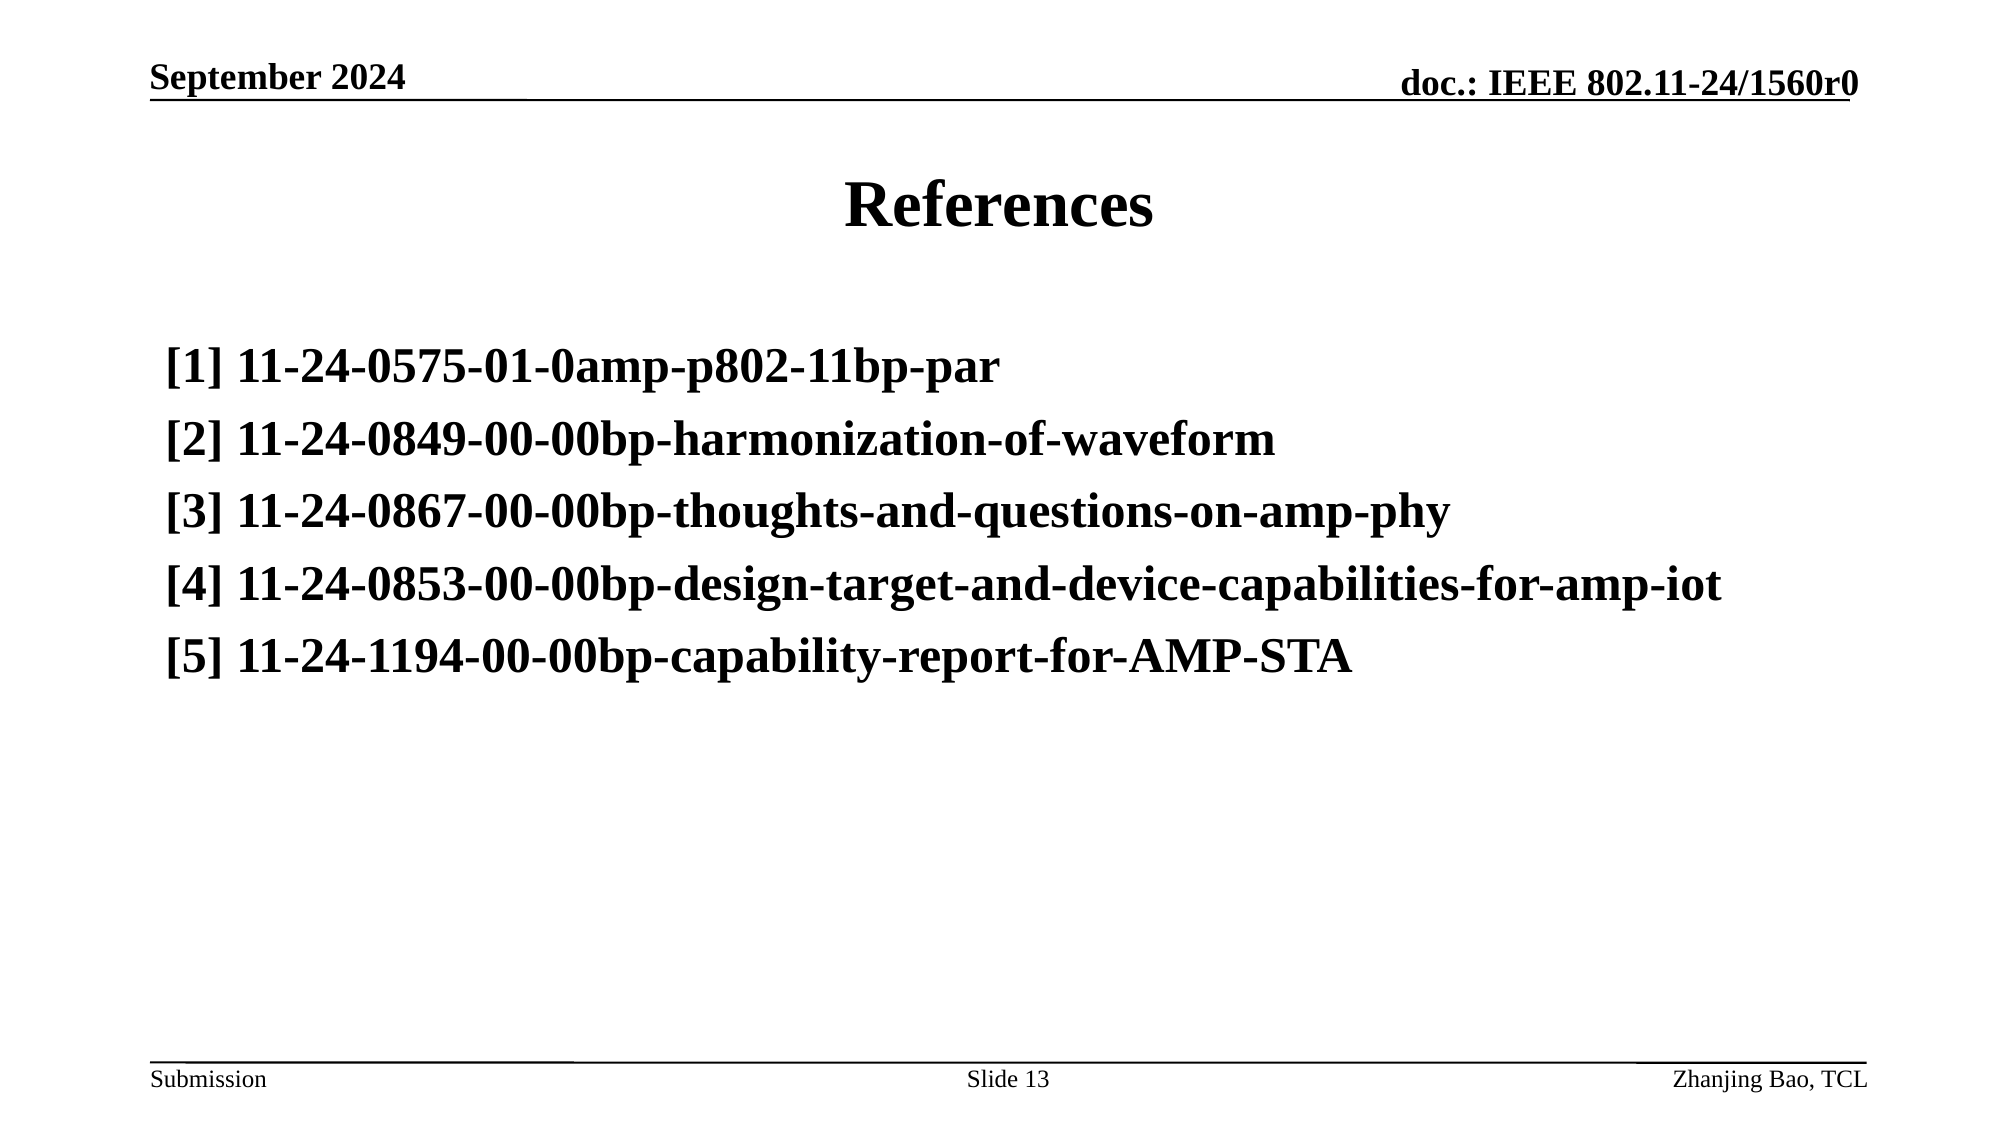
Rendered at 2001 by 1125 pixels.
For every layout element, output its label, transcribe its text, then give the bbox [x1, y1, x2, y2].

text_box September 2024 [149, 52, 560, 97]
title References [149, 112, 1850, 288]
list [1] 11-24-0575-01-0amp-p802-11bp-par [2] 11-24-0849-00-00bp-harmonization-of-waveform [3] 11-24-0867-00-00bp-thoughts-and-questions-on-amp-phy [4] 11-24-0853-00-00bp-design-target-and-device-capabilities-for-amp-iot [5] 11-24-1194-00-00bp-capability-report-for-AMP-STA [149, 324, 1850, 1000]
footer Zhanjing Bao, TCL [1171, 1061, 1869, 1093]
slide_number Slide 13 [950, 1061, 1067, 1123]
